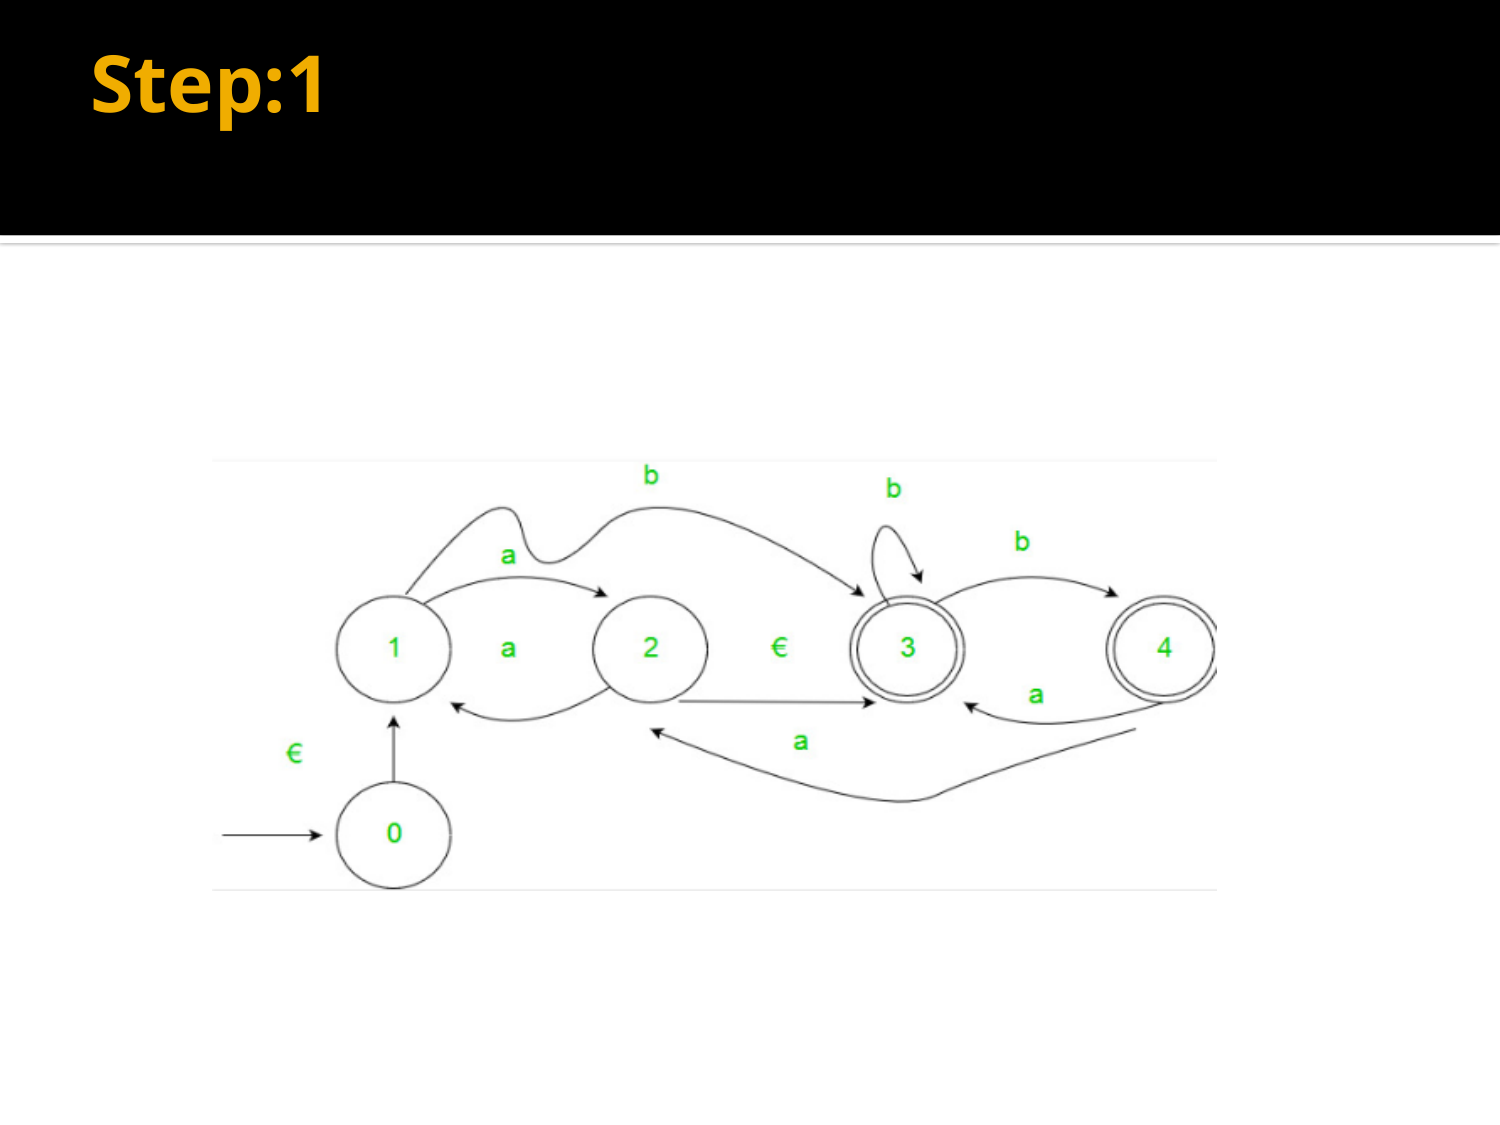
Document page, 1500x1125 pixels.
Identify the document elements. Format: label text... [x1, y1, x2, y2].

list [212, 451, 1217, 891]
title Step:1 [75, 25, 1425, 231]
